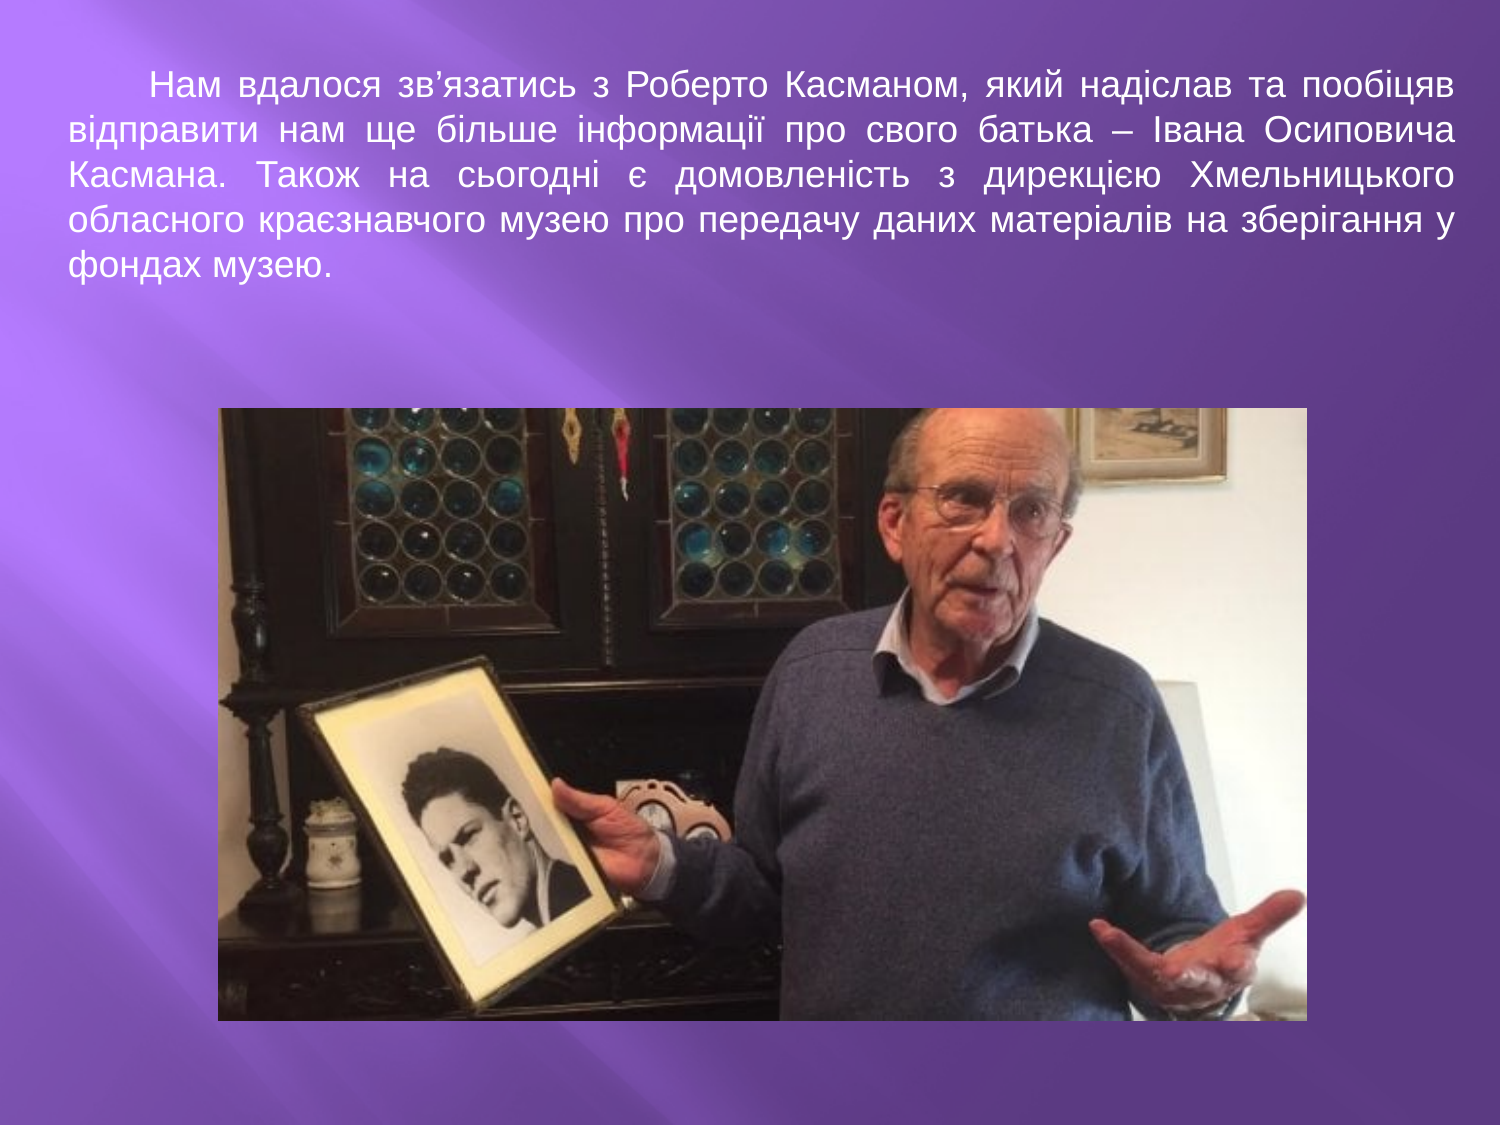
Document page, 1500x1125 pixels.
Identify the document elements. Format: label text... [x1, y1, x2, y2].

text_box Нам вдалося зв’язатись з Роберто Касманом, який надіслав та пообіцяв відправити нам ще більше інформації про свого батька – Івана Осиповича Касмана. Також на сьогодні є домовленість з дирекцією Хмельницького обласного краєзнавчого музею про передачу даних матеріалів на зберігання у фондах музею. [53, 52, 1471, 293]
picture [218, 408, 1307, 1022]
